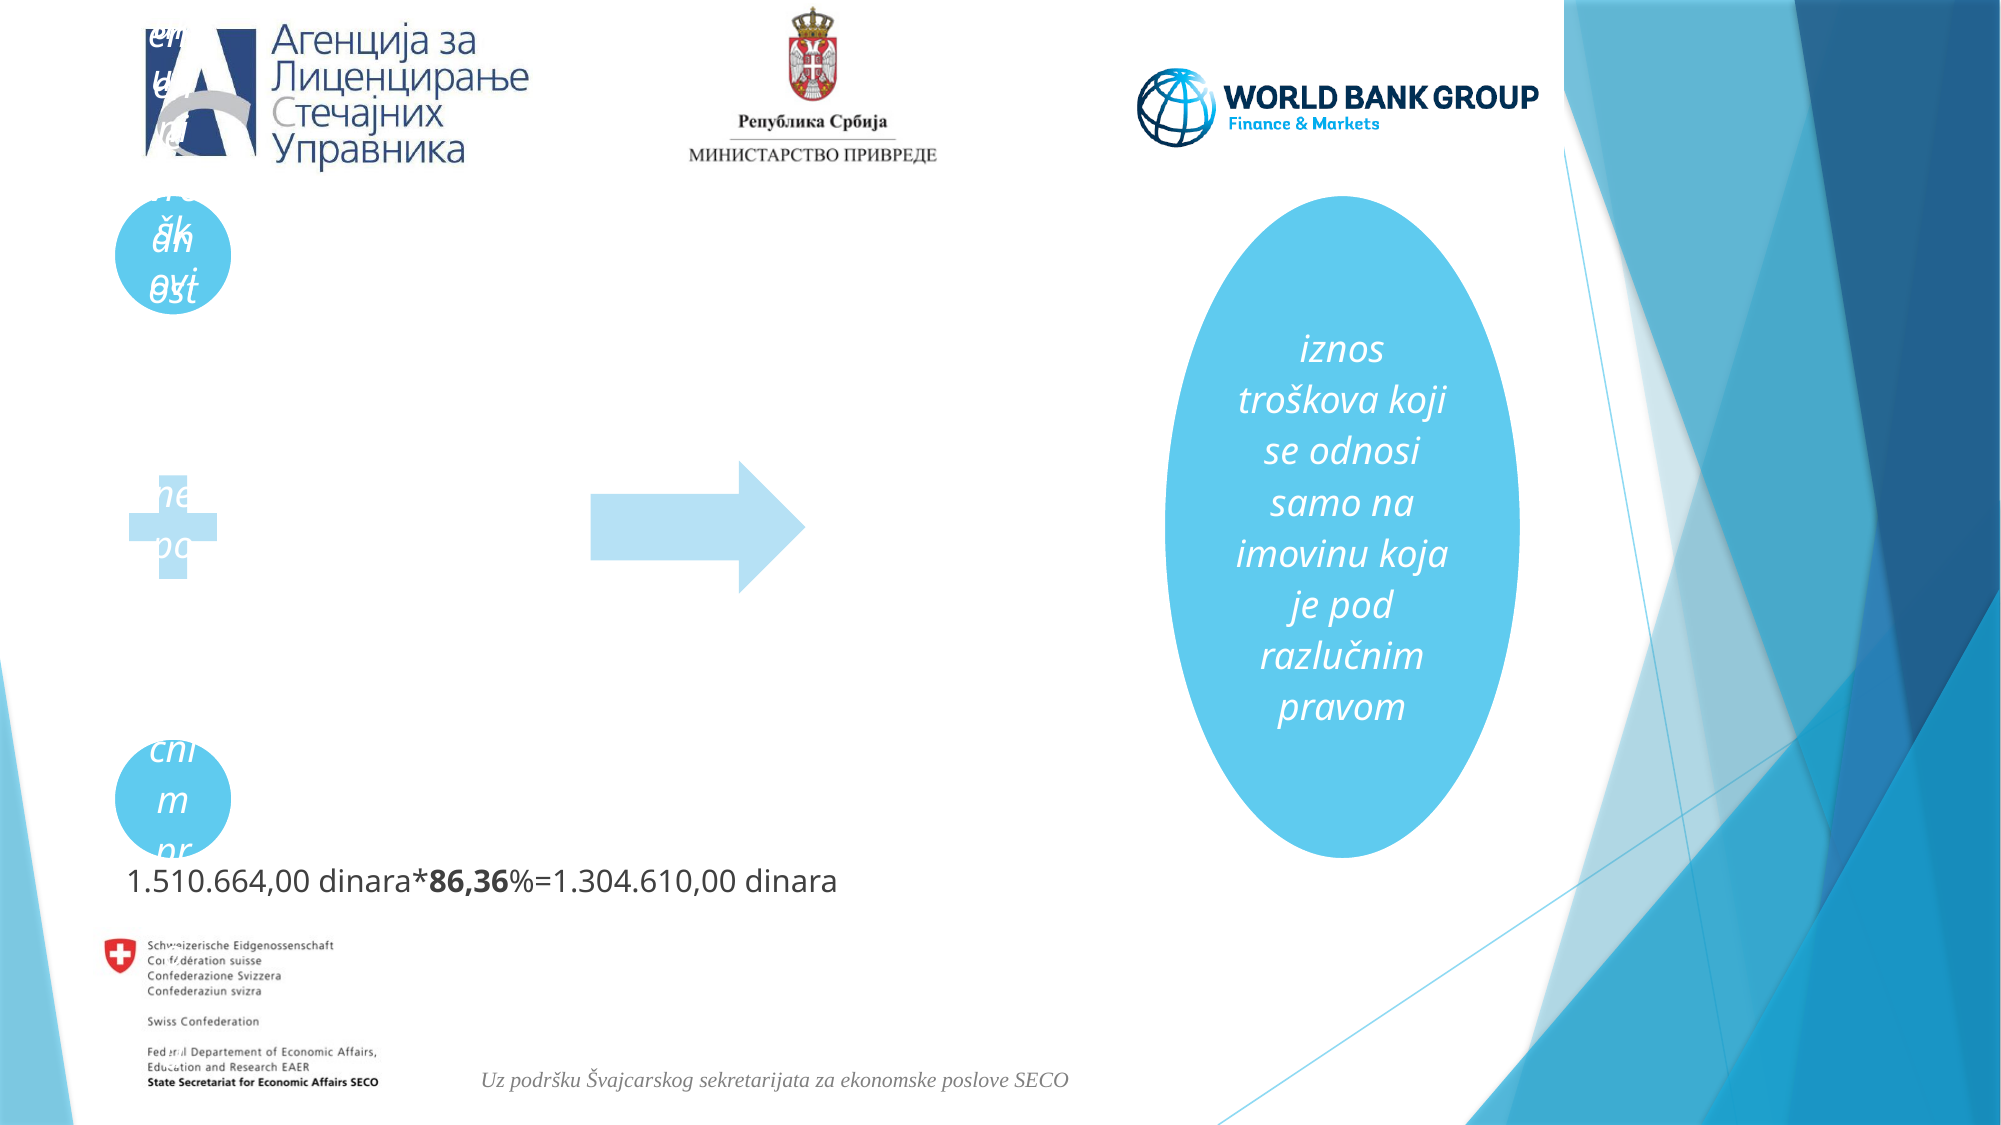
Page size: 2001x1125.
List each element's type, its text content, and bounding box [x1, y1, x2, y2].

picture [687, 3, 939, 166]
picture [141, 18, 533, 176]
picture [93, 927, 417, 1100]
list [112, 194, 1522, 861]
list 1.510.664,00 dinara*86,36%=1.304.610,00 dinara [111, 869, 1498, 910]
picture [1131, 0, 1564, 215]
